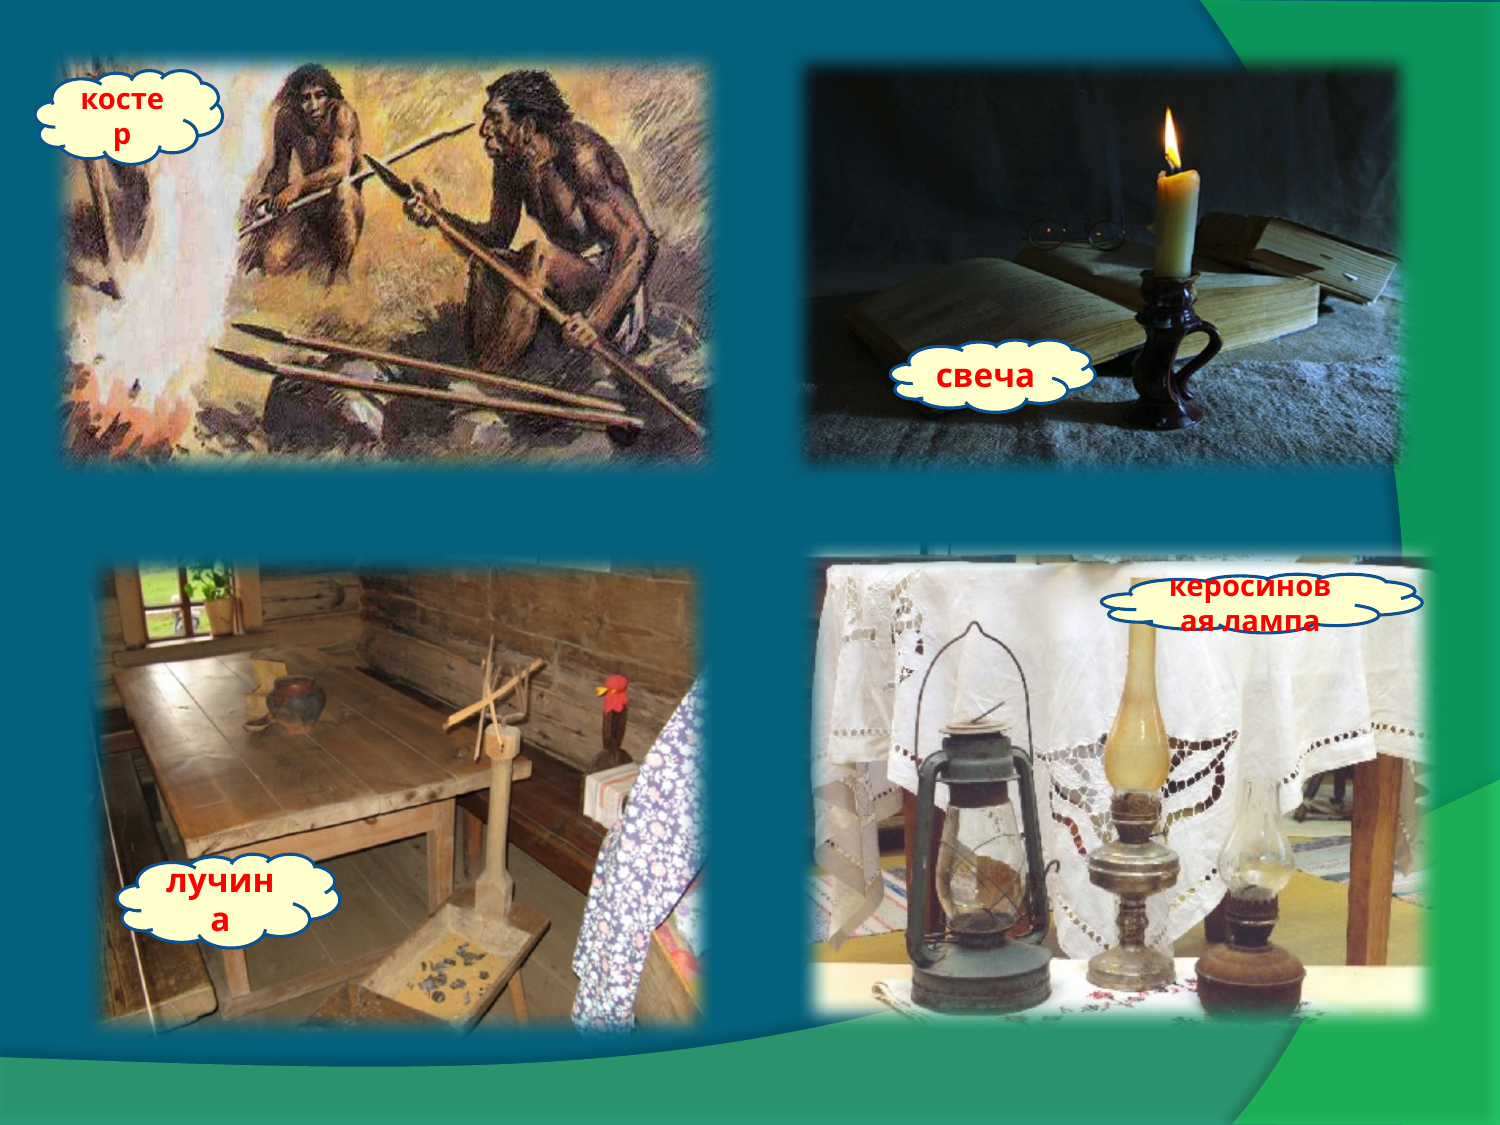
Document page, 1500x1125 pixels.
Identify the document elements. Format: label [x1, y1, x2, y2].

picture [796, 46, 1419, 481]
picture [798, 538, 1442, 1032]
picture [46, 51, 720, 476]
text_box [33, 106, 37, 123]
picture [88, 555, 711, 1038]
